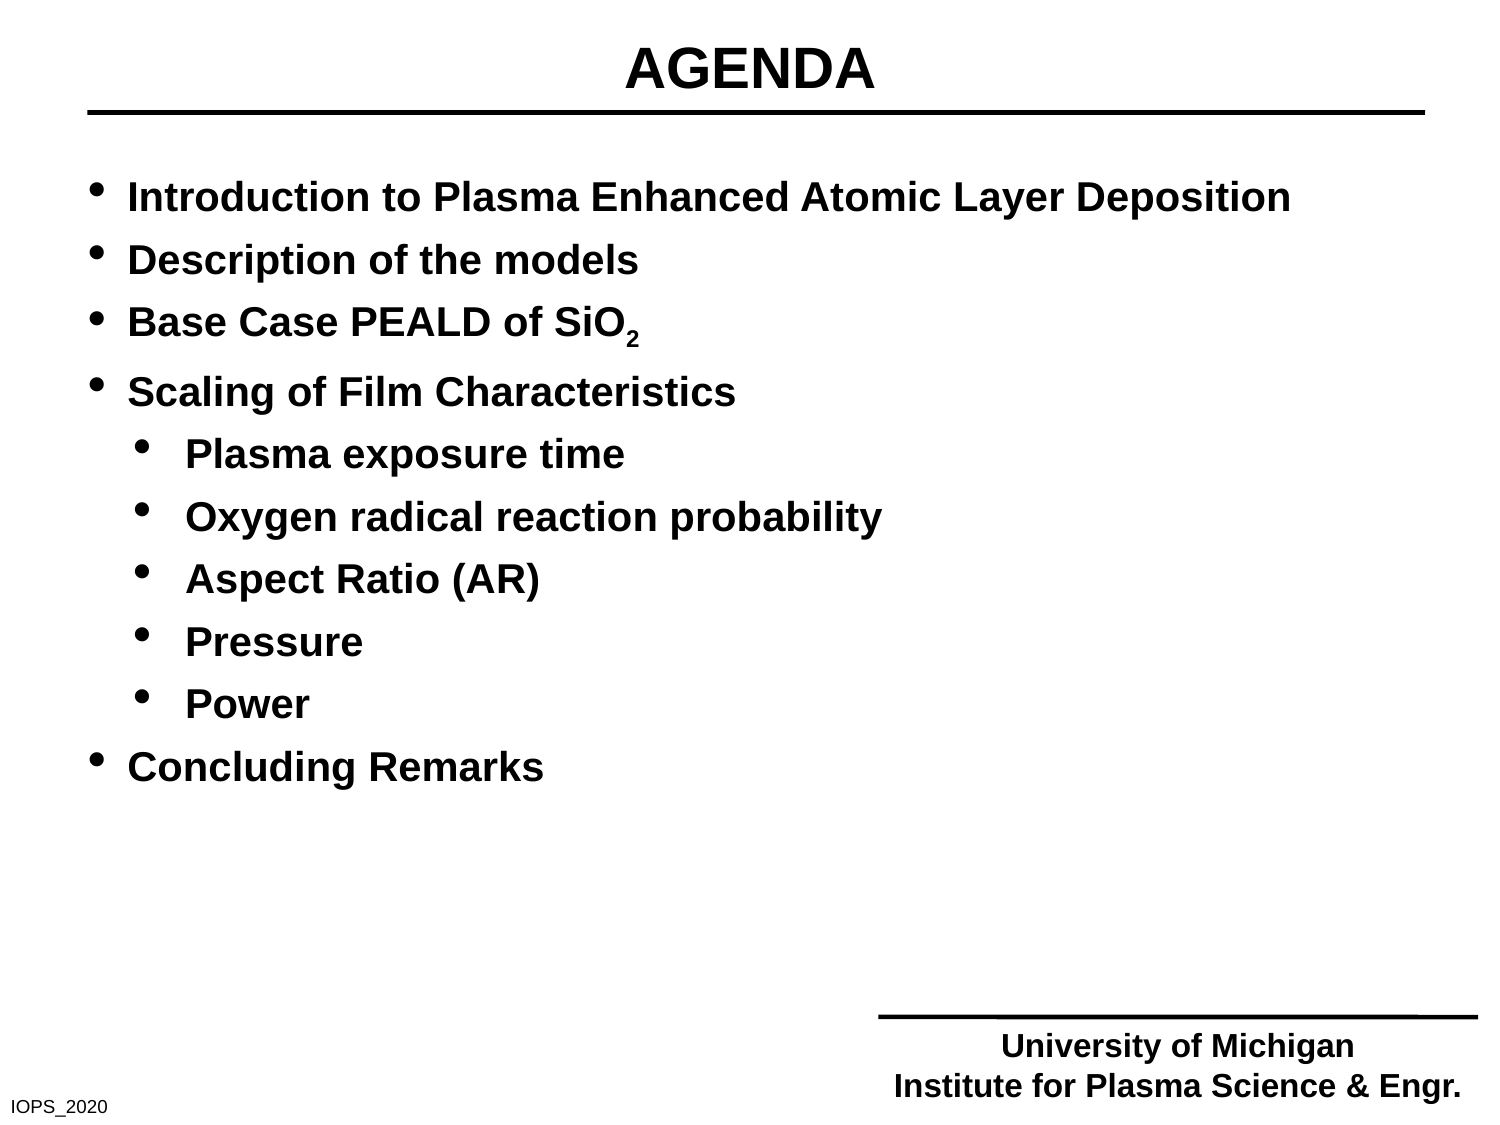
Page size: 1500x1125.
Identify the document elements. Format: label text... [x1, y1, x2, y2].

text_box Introduction to Plasma Enhanced Atomic Layer Deposition Description of the models Base Case PEALD of SiO2 Scaling of Film Characteristics Plasma exposure time Oxygen radical reaction probability Aspect Ratio (AR) Pressure Power Concluding Remarks [74, 162, 1413, 797]
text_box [868, 1016, 1488, 1114]
text_box IOPS_2020 [0, 1087, 293, 1125]
text_box AGENDA [609, 23, 892, 108]
